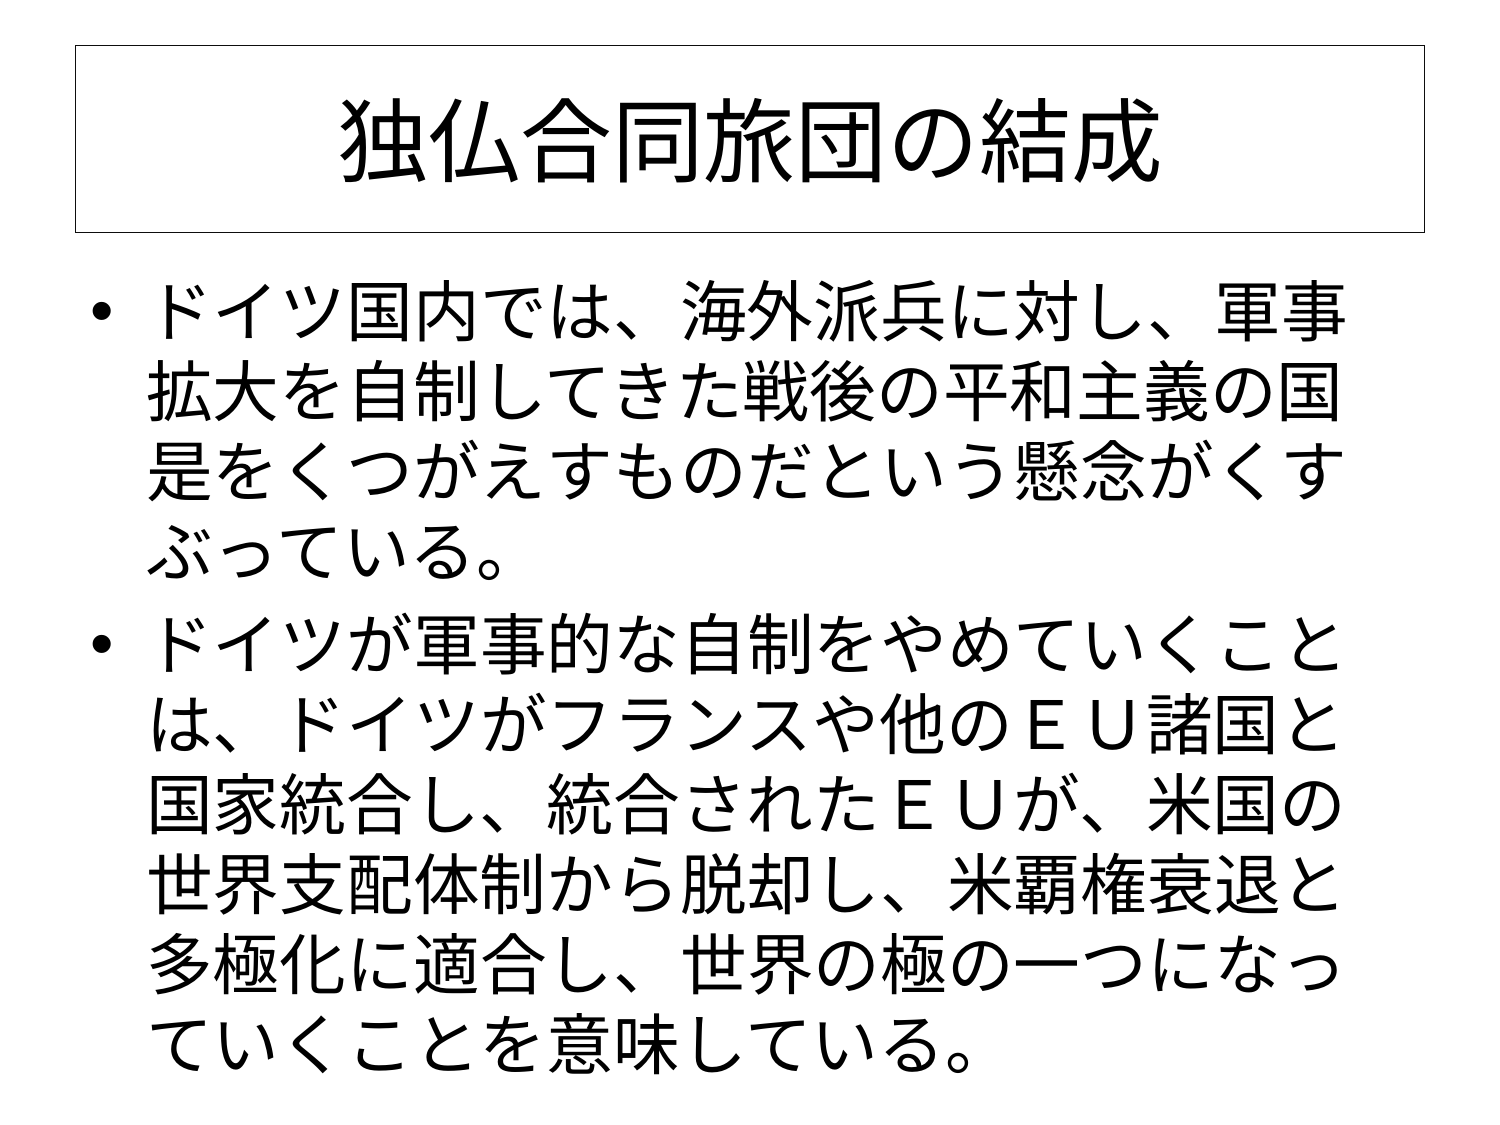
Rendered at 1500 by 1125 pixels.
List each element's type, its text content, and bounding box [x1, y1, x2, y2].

list ドイツ国内では、海外派兵に対し、軍事拡大を自制してきた戦後の平和主義の国是をくつがえすものだという懸念がくすぶっている。 ドイツが軍事的な自制をやめていくことは、ドイツがフランスや他のＥＵ諸国と国家統合し、統合されたＥＵが、米国の世界支配体制から脱却し、米覇権衰退と多極化に適合し、世界の極の一つになっていくことを意味している。 [75, 262, 1425, 1005]
title 独仏合同旅団の結成 [75, 45, 1425, 233]
